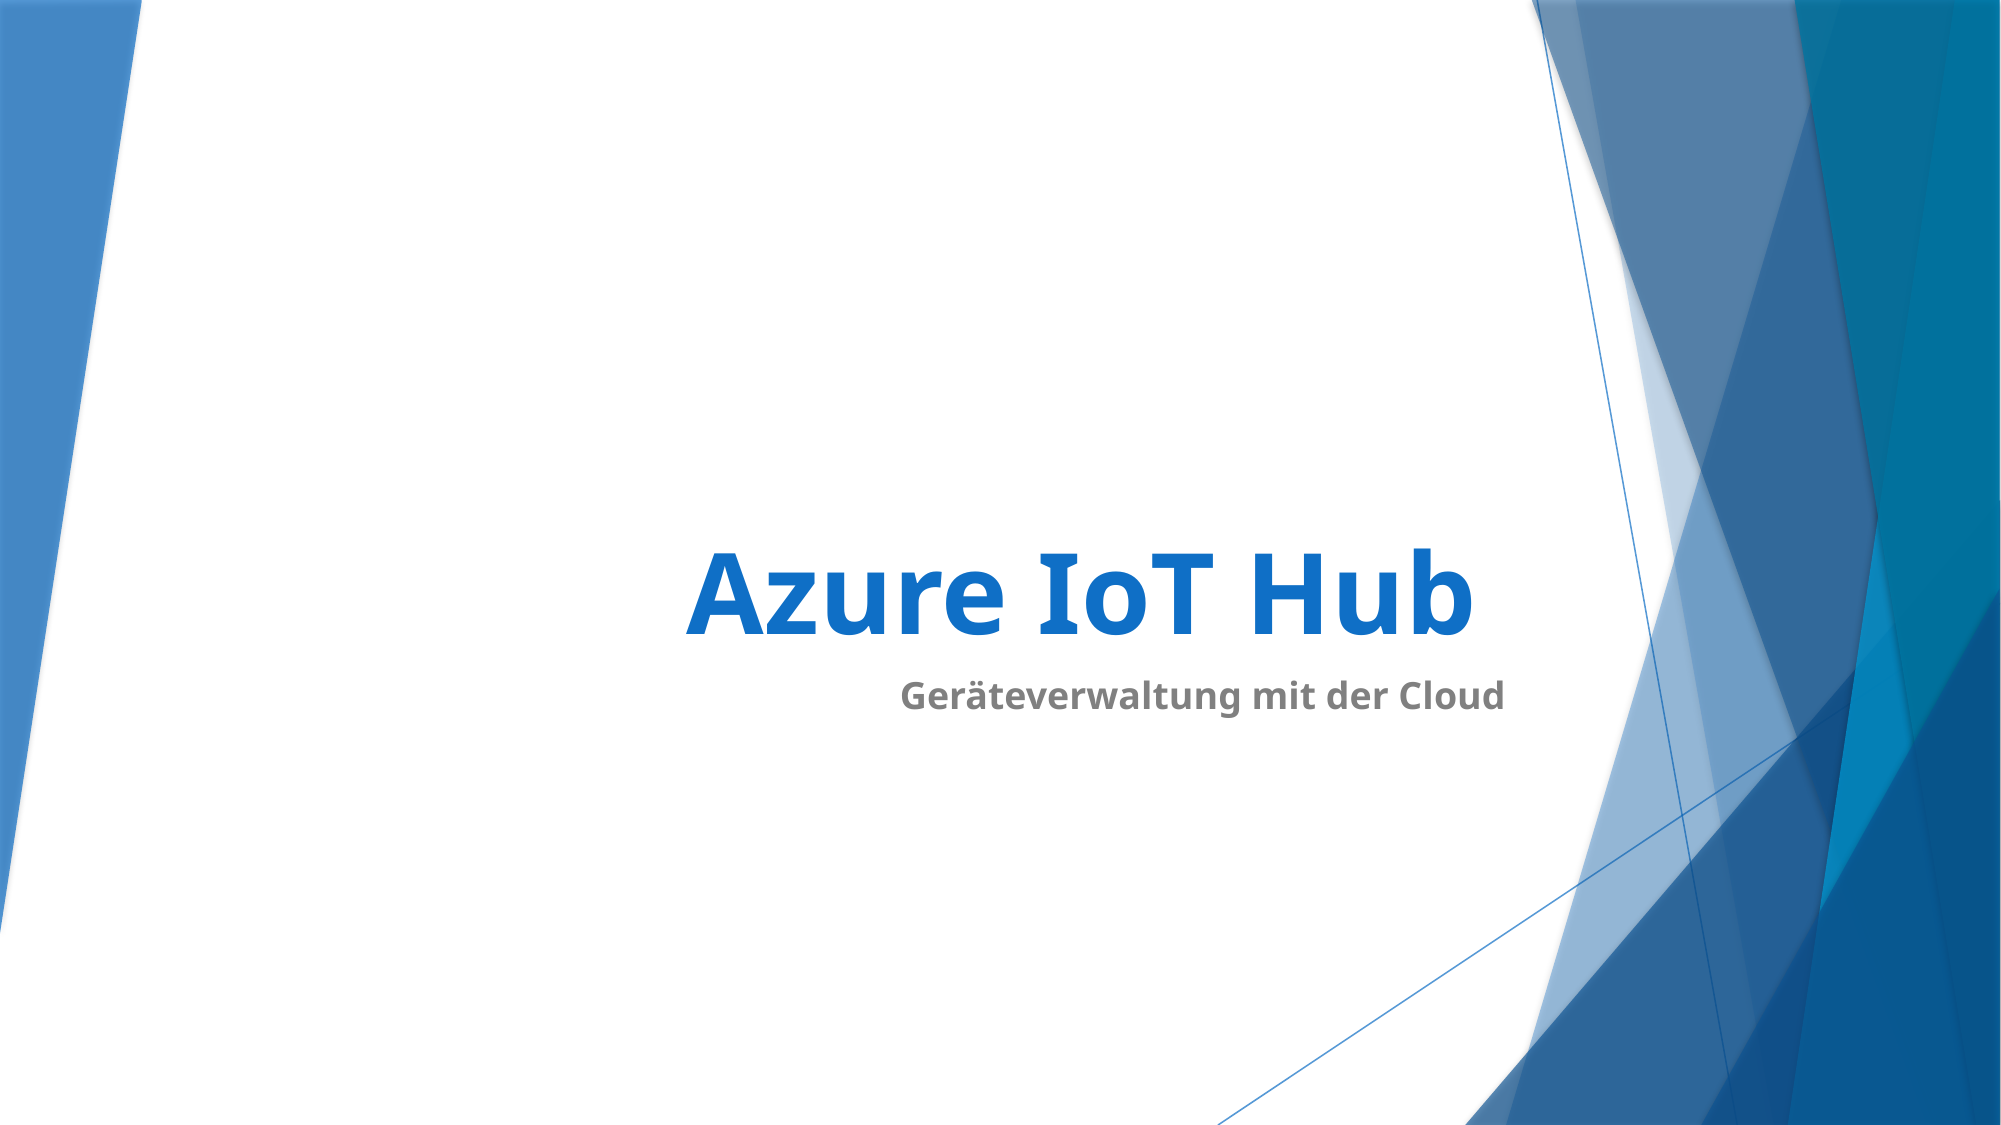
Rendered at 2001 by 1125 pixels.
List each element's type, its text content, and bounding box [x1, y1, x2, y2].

title Azure IoT Hub [247, 394, 1522, 664]
subtitle Geräteverwaltung mit der Cloud [247, 664, 1522, 845]
